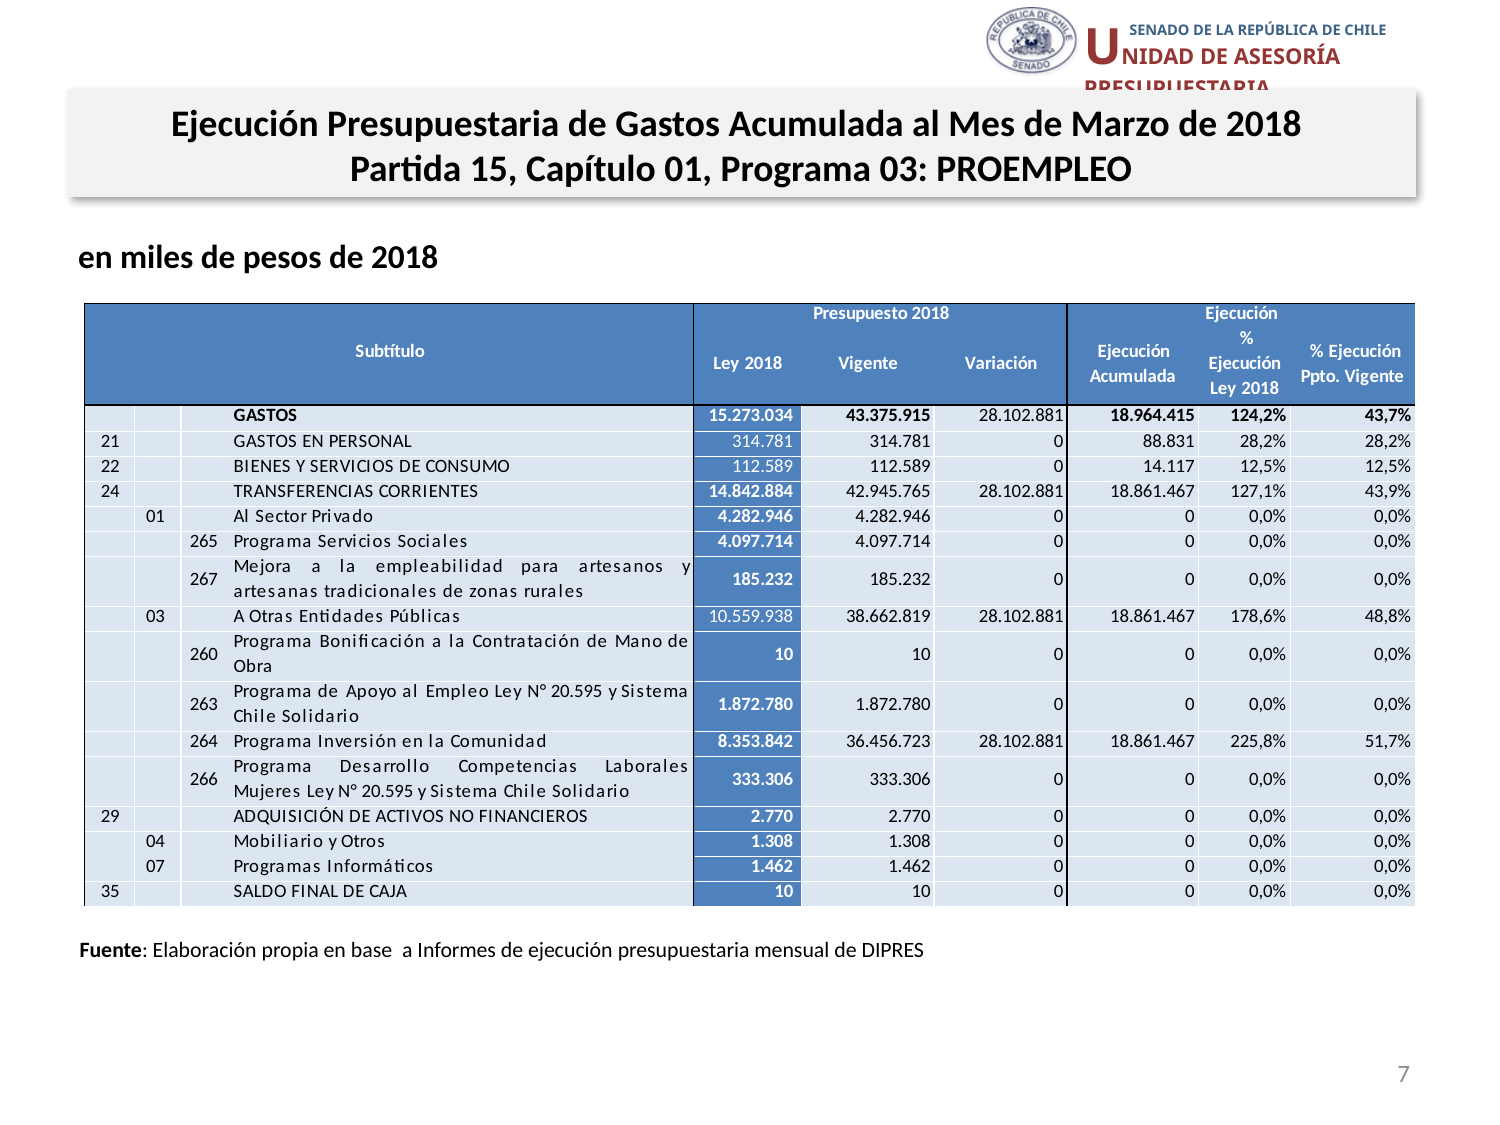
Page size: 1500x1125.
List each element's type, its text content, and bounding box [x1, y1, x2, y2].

text_box en miles de pesos de 2018 [63, 227, 1414, 303]
text_box Ejecución Presupuestaria de Gastos Acumulada al Mes de Marzo de 2018 Partida 15, Capítulo 01, Programa 03: PROEMPLEO [67, 90, 1415, 197]
footer Fuente: Elaboración propia en base a Informes de ejecución presupuestaria mensual de DIPRES [64, 927, 1444, 988]
slide_number 7 [1074, 1042, 1425, 1103]
picture [986, 7, 1079, 76]
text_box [83, 302, 1417, 908]
